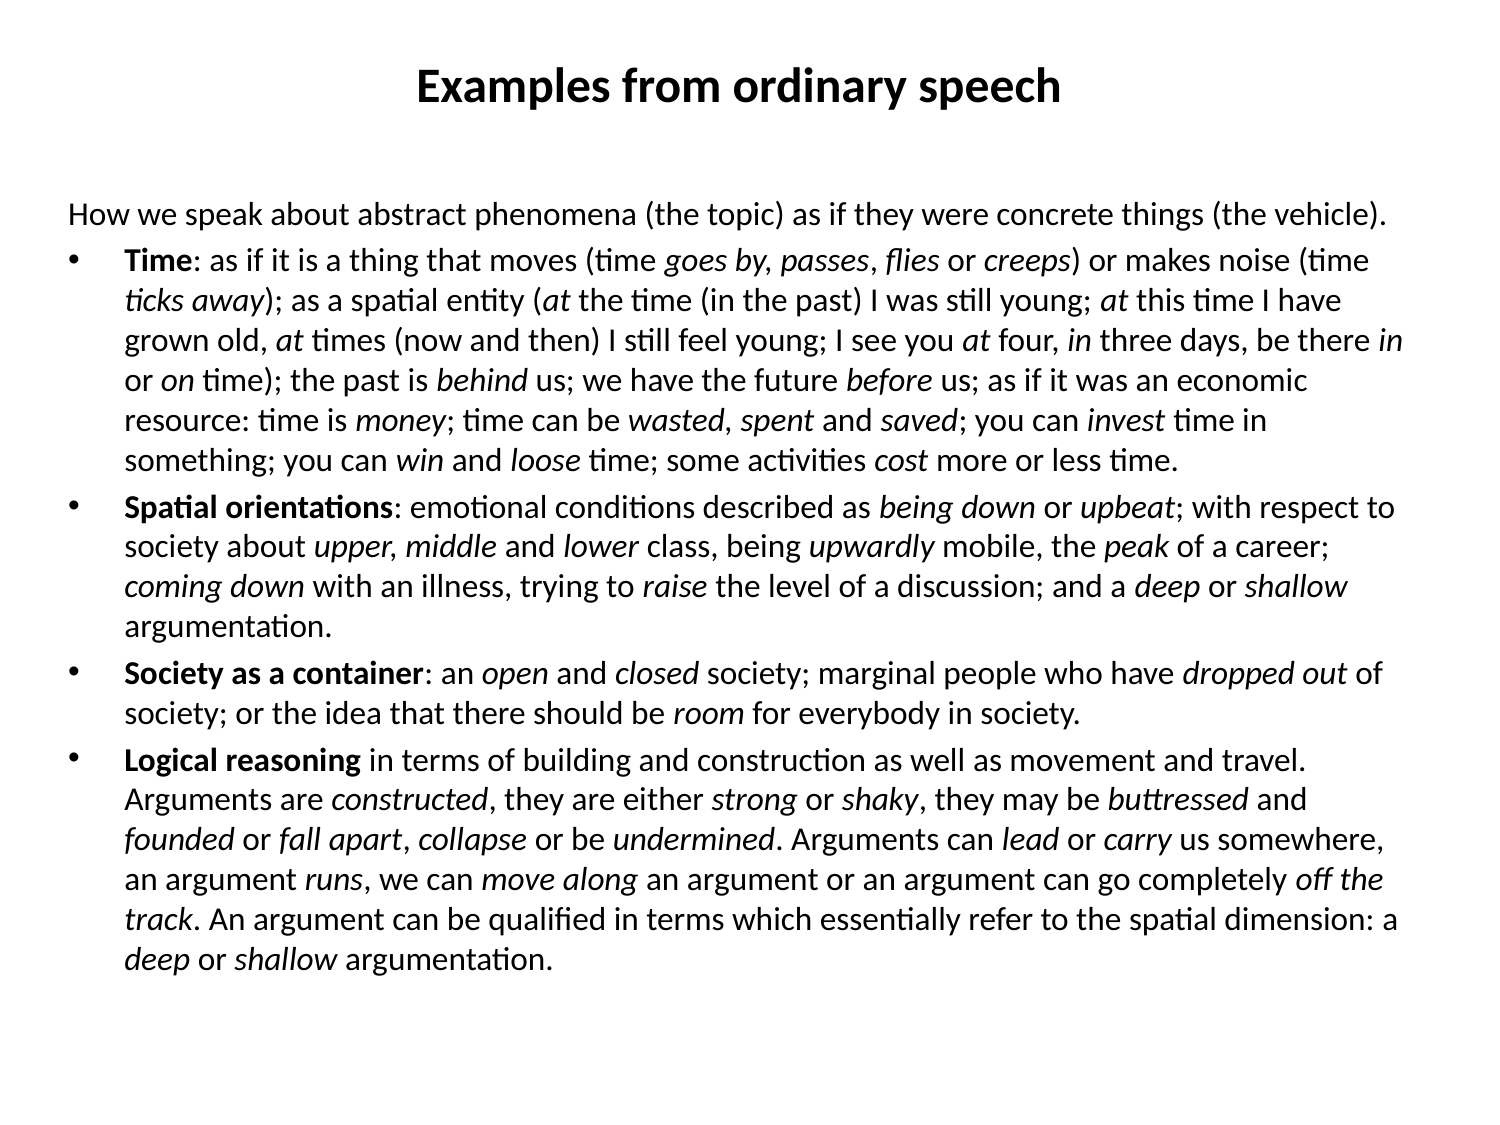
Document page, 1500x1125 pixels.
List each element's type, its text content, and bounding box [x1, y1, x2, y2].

title Examples from ordinary speech [53, 45, 1425, 121]
list How we speak about abstract phenomena (the topic) as if they were concrete things (the vehicle). Time: as if it is a thing that moves (time goes by, passes, flies or creeps) or makes noise (time ticks away); as a spatial entity (at the time (in the past) I was still young; at this time I have grown old, at times (now and then) I still feel young; I see you at four, in three days, be there in or on time); the past is behind us; we have the future before us; as if it was an economic resource: time is money; time can be wasted, spent and saved; you can invest time in something; you can win and loose time; some activities cost more or less time. Spatial orientations: emotional conditions described as being down or upbeat; with respect to society about upper, middle and lower class, being upwardly mobile, the peak of a career; coming down with an illness, trying to raise the level of a discussion; and a deep or shallow argumentation. Society as a container: an open and closed society; marginal people who have dropped out of society; or the idea that there should be room for everybody in society. Logical reasoning in terms of building and construction as well as movement and travel. Arguments are constructed, they are either strong or shaky, they may be buttressed and founded or fall apart, collapse or be undermined. Arguments can lead or carry us somewhere, an argument runs, we can move along an argument or an argument can go completely off the track. An argument can be qualified in terms which essentially refer to the spatial dimension: a deep or shallow argumentation. [53, 184, 1425, 1080]
